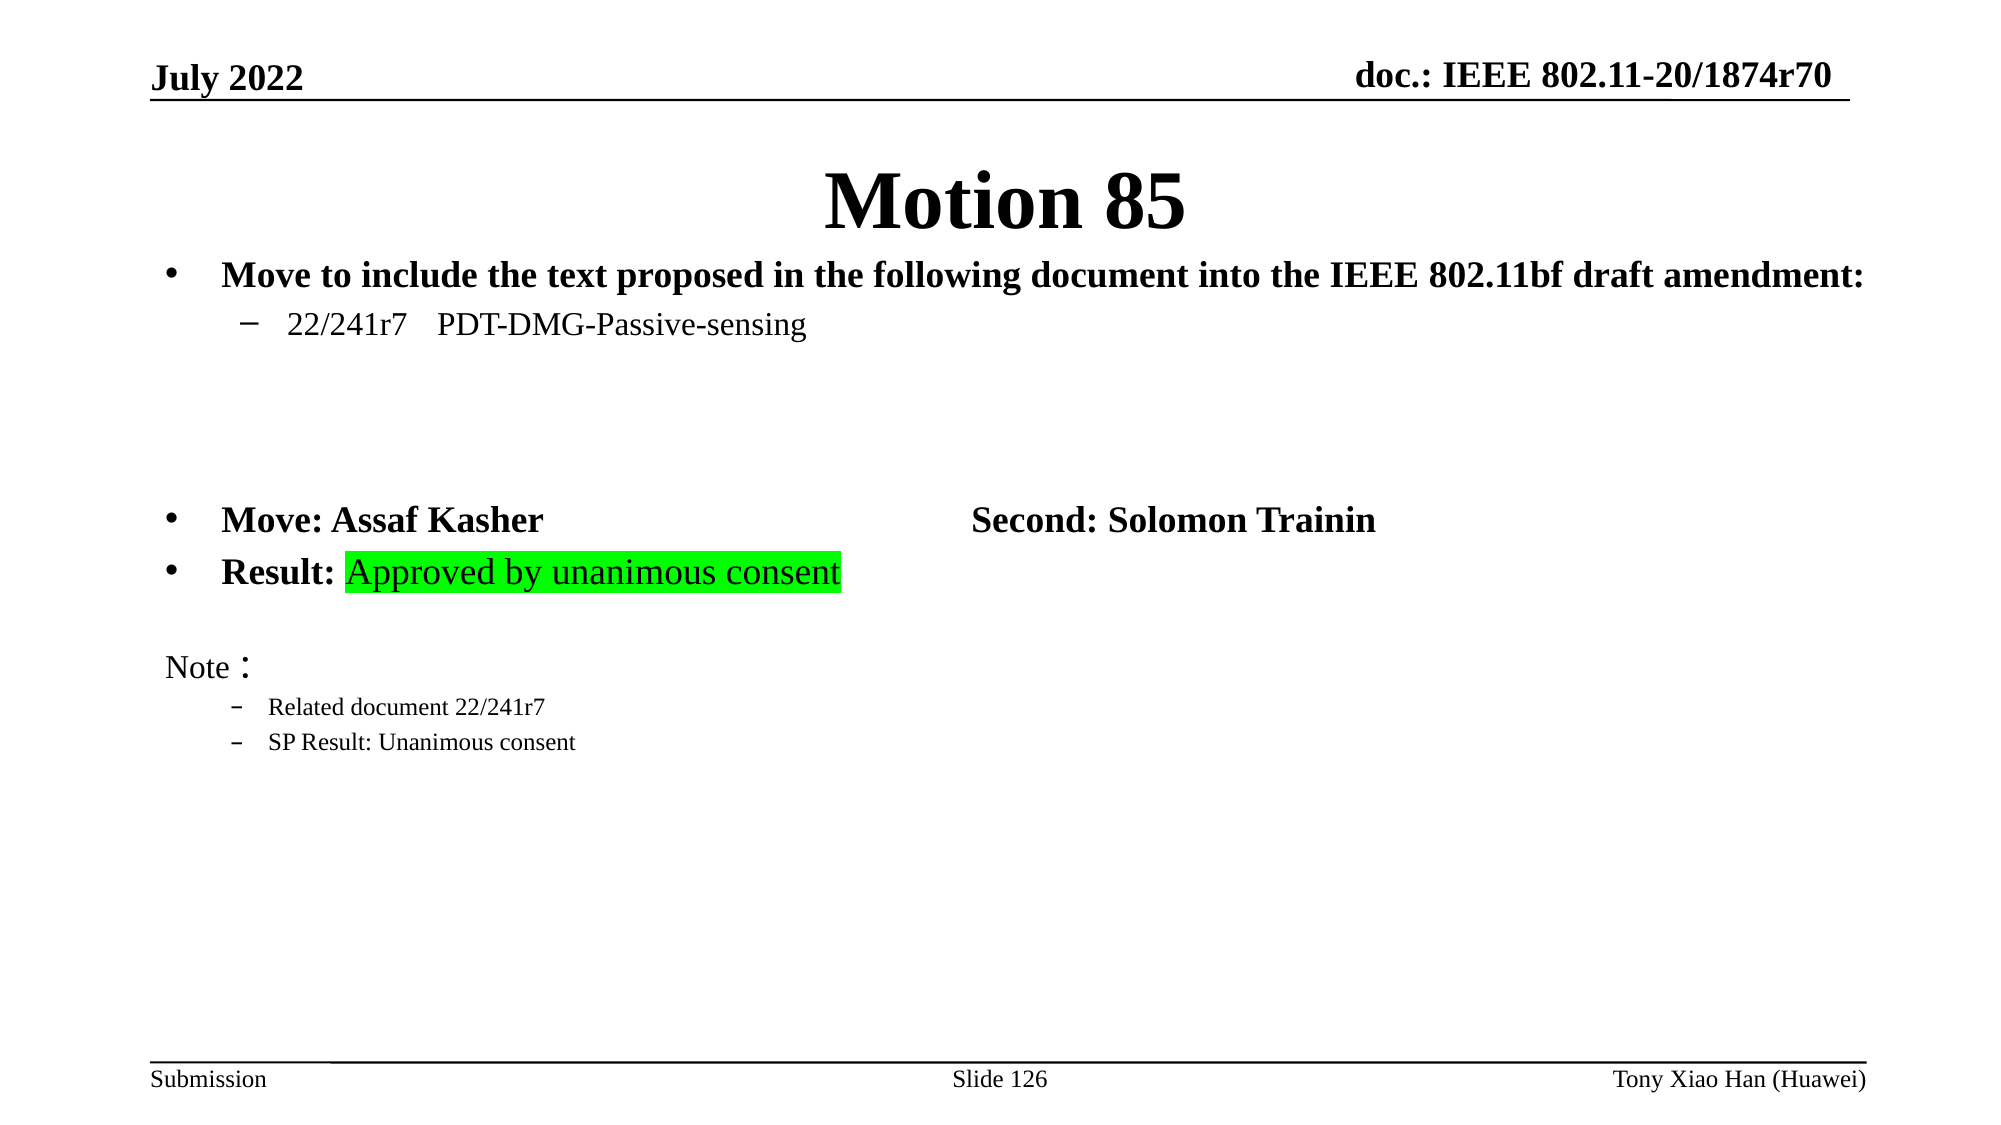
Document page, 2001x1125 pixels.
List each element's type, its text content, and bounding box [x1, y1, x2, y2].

text_box Move to include the text proposed in the following document into the IEEE 802.11bf draft amendment: 22/241r7 PDT-DMG-Passive-sensing Move: Assaf Kasher Second: Solomon Trainin Result: Approved by unanimous consent Note： Related document 22/241r7 SP Result: Unanimous consent [150, 212, 1900, 900]
text_box Motion 85 [368, 137, 1644, 212]
